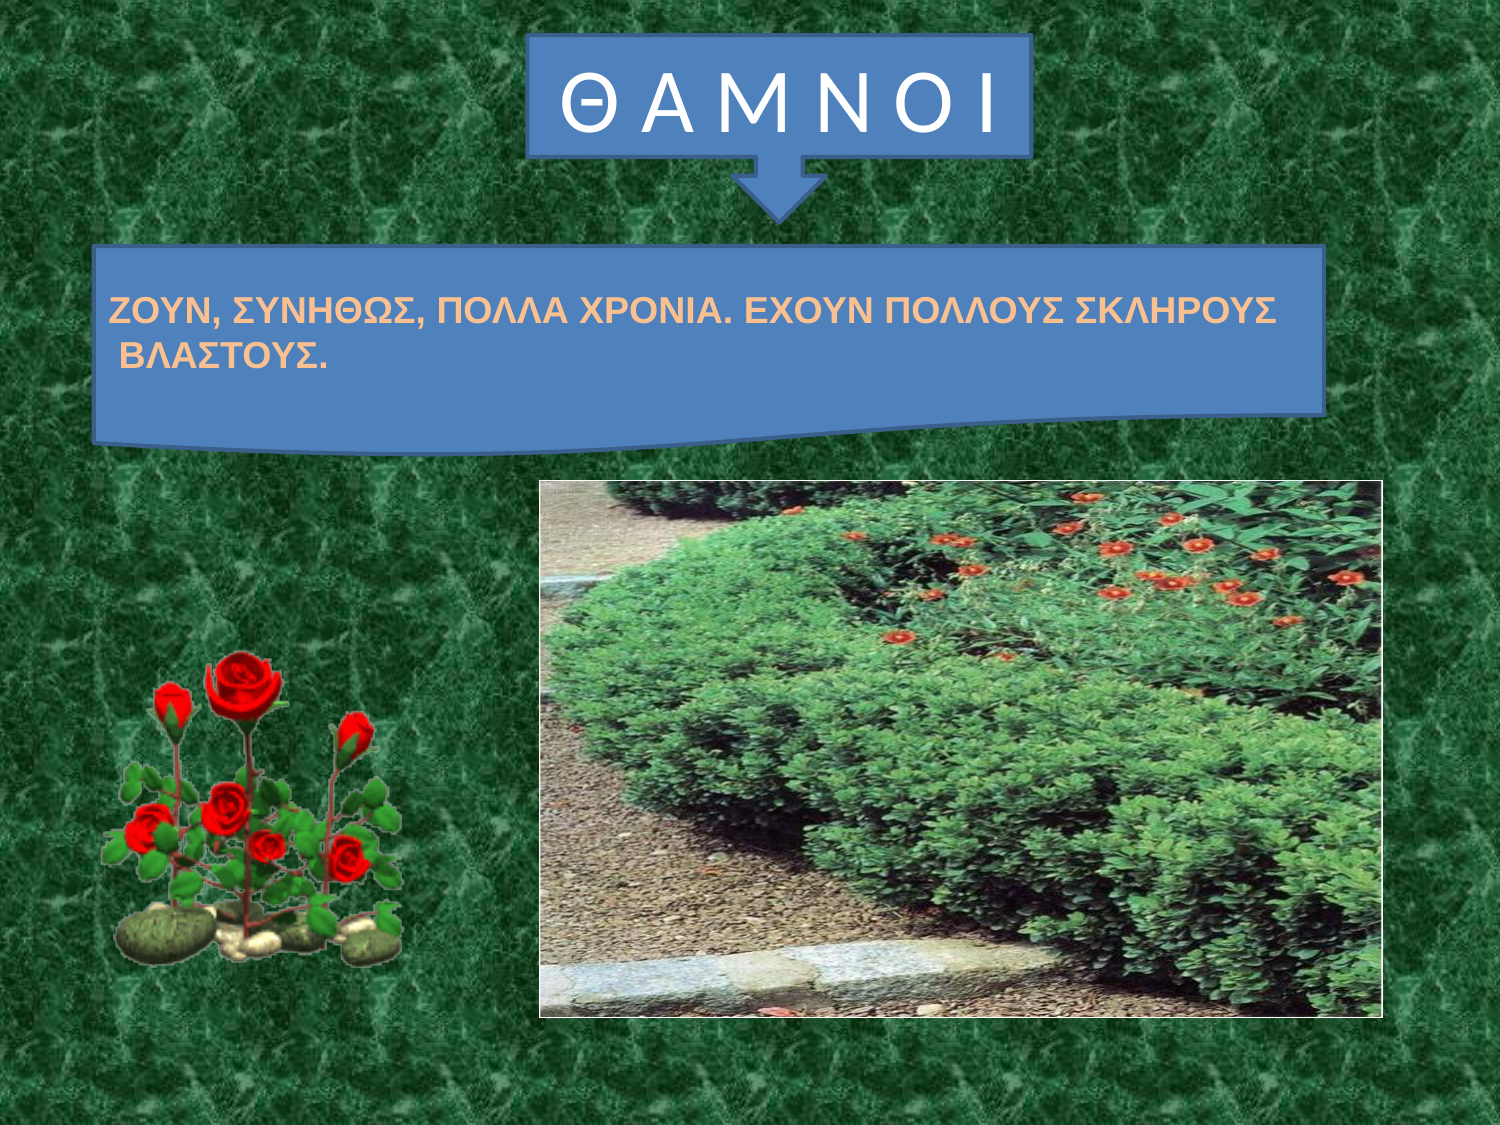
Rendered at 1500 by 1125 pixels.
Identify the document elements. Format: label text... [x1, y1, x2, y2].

text_box ΖΟΥΝ, ΣΥΝΗΘΩΣ, ΠΟΛΛΑ ΧΡΟΝΙΑ. ΕΧΟΥΝ ΠΟΛΛΟΥΣ ΣΚΛΗΡΟΥΣ ΒΛΑΣΤΟΥΣ. [91, 243, 1327, 457]
picture [0, 0, 1500, 1125]
text_box Θ Α Μ Ν Ο Ι [525, 33, 1034, 225]
